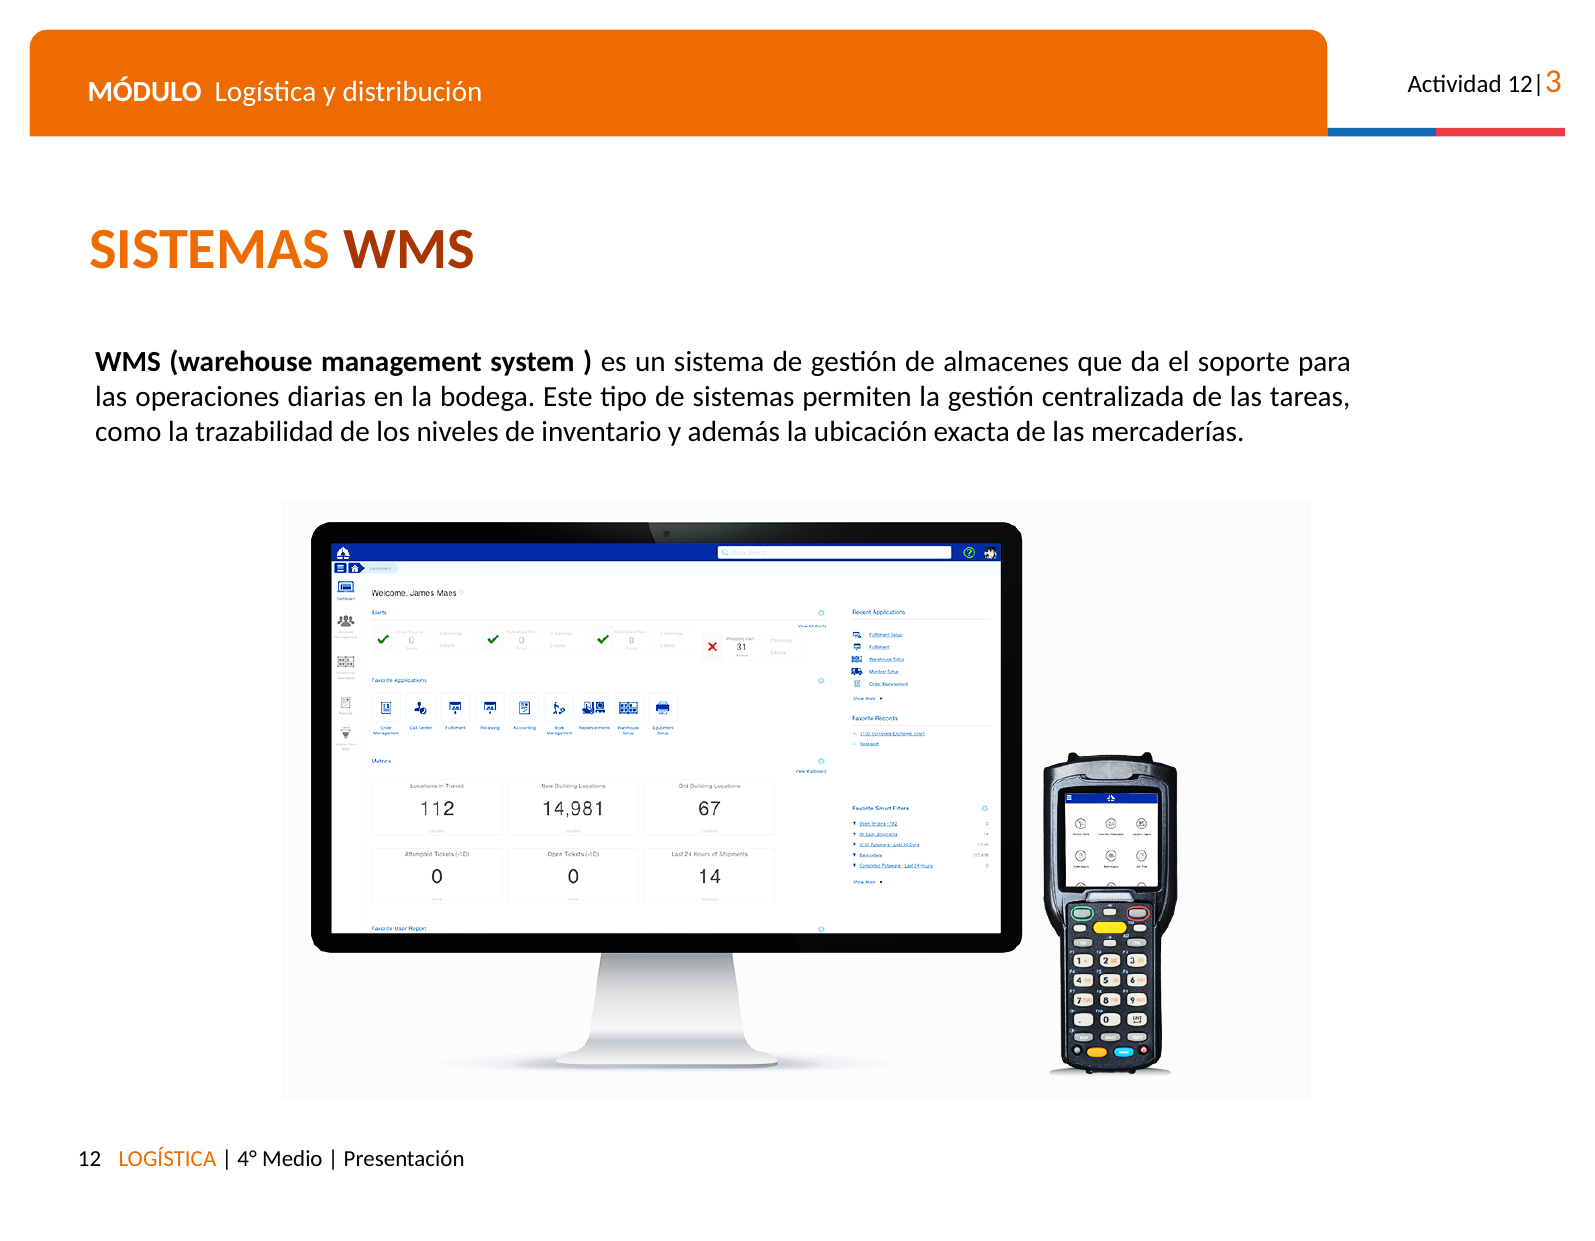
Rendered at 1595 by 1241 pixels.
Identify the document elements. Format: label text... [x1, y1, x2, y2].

text_box WMS (warehouse management system ) es un sistema de gestión de almacenes que da el soporte para las operaciones diarias en la bodega. Este tipo de sistemas permiten la gestión centralizada de las tareas, como la trazabilidad de los niveles de inventario y además la ubicación exacta de las mercaderías. [80, 334, 1367, 455]
picture [284, 502, 1310, 1100]
text_box SISTEMAS WMS [74, 226, 1543, 279]
